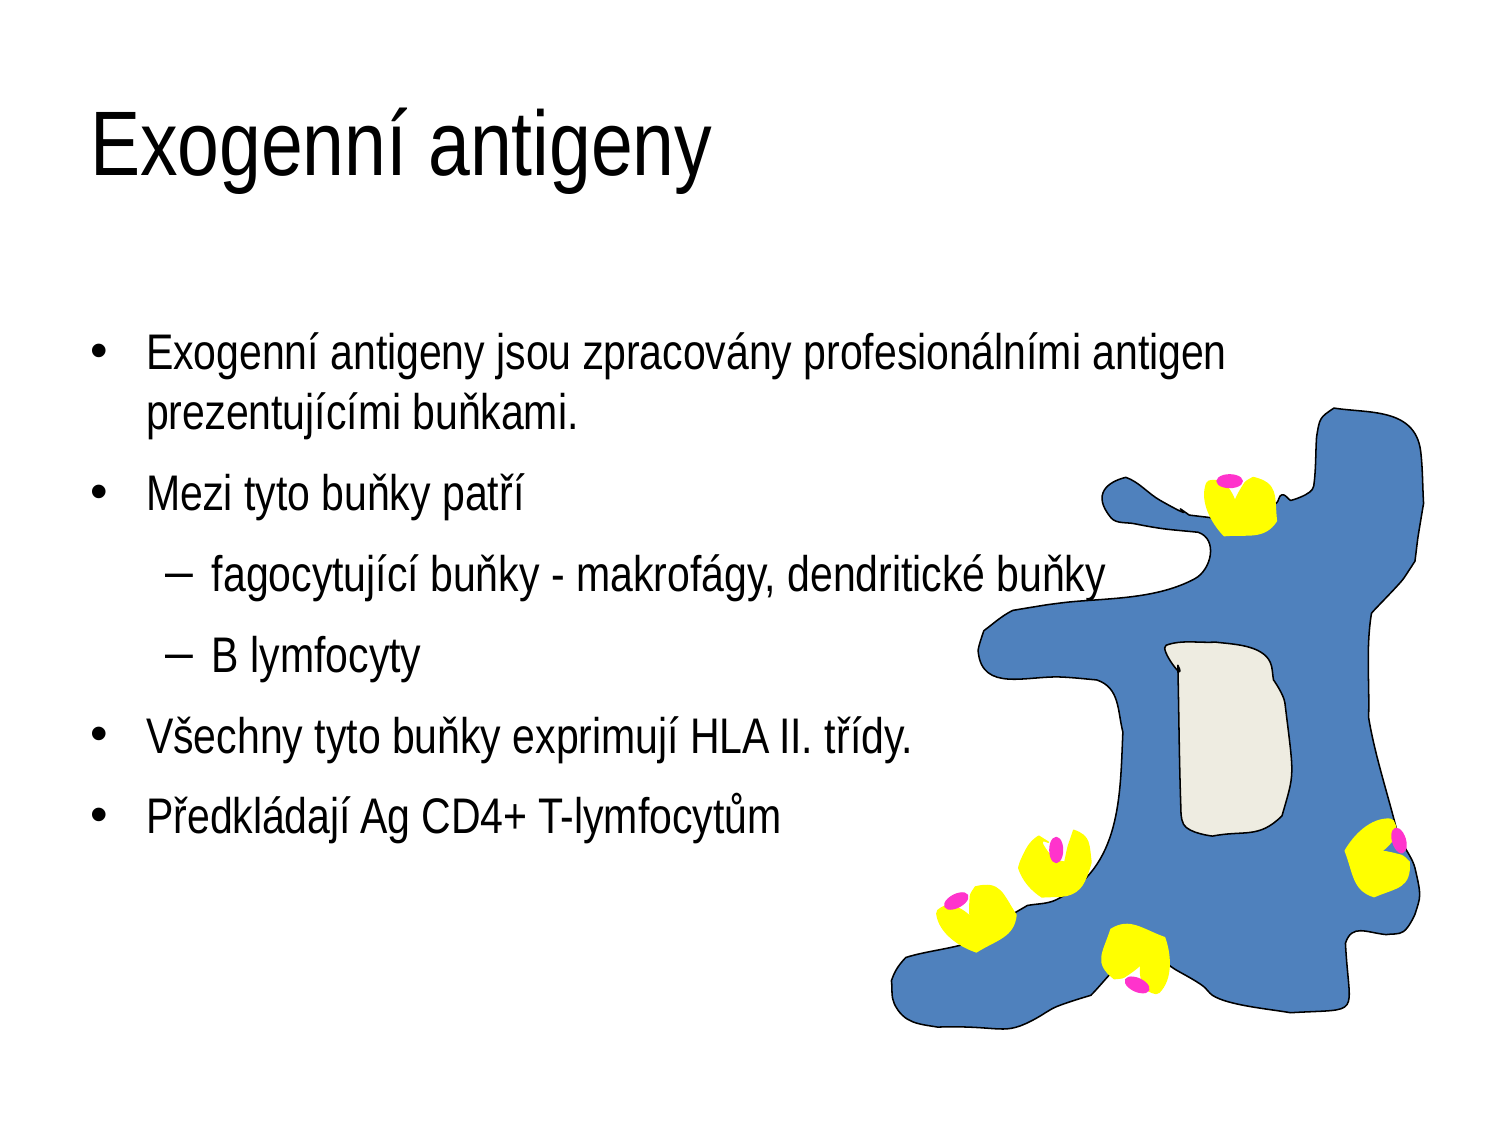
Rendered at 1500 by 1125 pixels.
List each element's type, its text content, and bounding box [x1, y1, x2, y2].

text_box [1337, 824, 1417, 890]
text_box [1164, 641, 1292, 837]
text_box [1018, 830, 1091, 897]
text_box [1049, 837, 1063, 863]
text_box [1099, 924, 1179, 990]
title Exogenní antigeny [75, 45, 1425, 233]
text_box [891, 408, 1424, 1030]
list Exogenní antigeny jsou zpracovány profesionálními antigen prezentujícími buňkami. Mezi tyto buňky patří fagocytující buňky - makrofágy, dendritické buňky B lymfocyty Všechny tyto buňky exprimují HLA II. třídy. Předkládají Ag CD4+ T-lymfocytům [75, 312, 1350, 988]
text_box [937, 887, 1017, 953]
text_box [1199, 474, 1279, 540]
